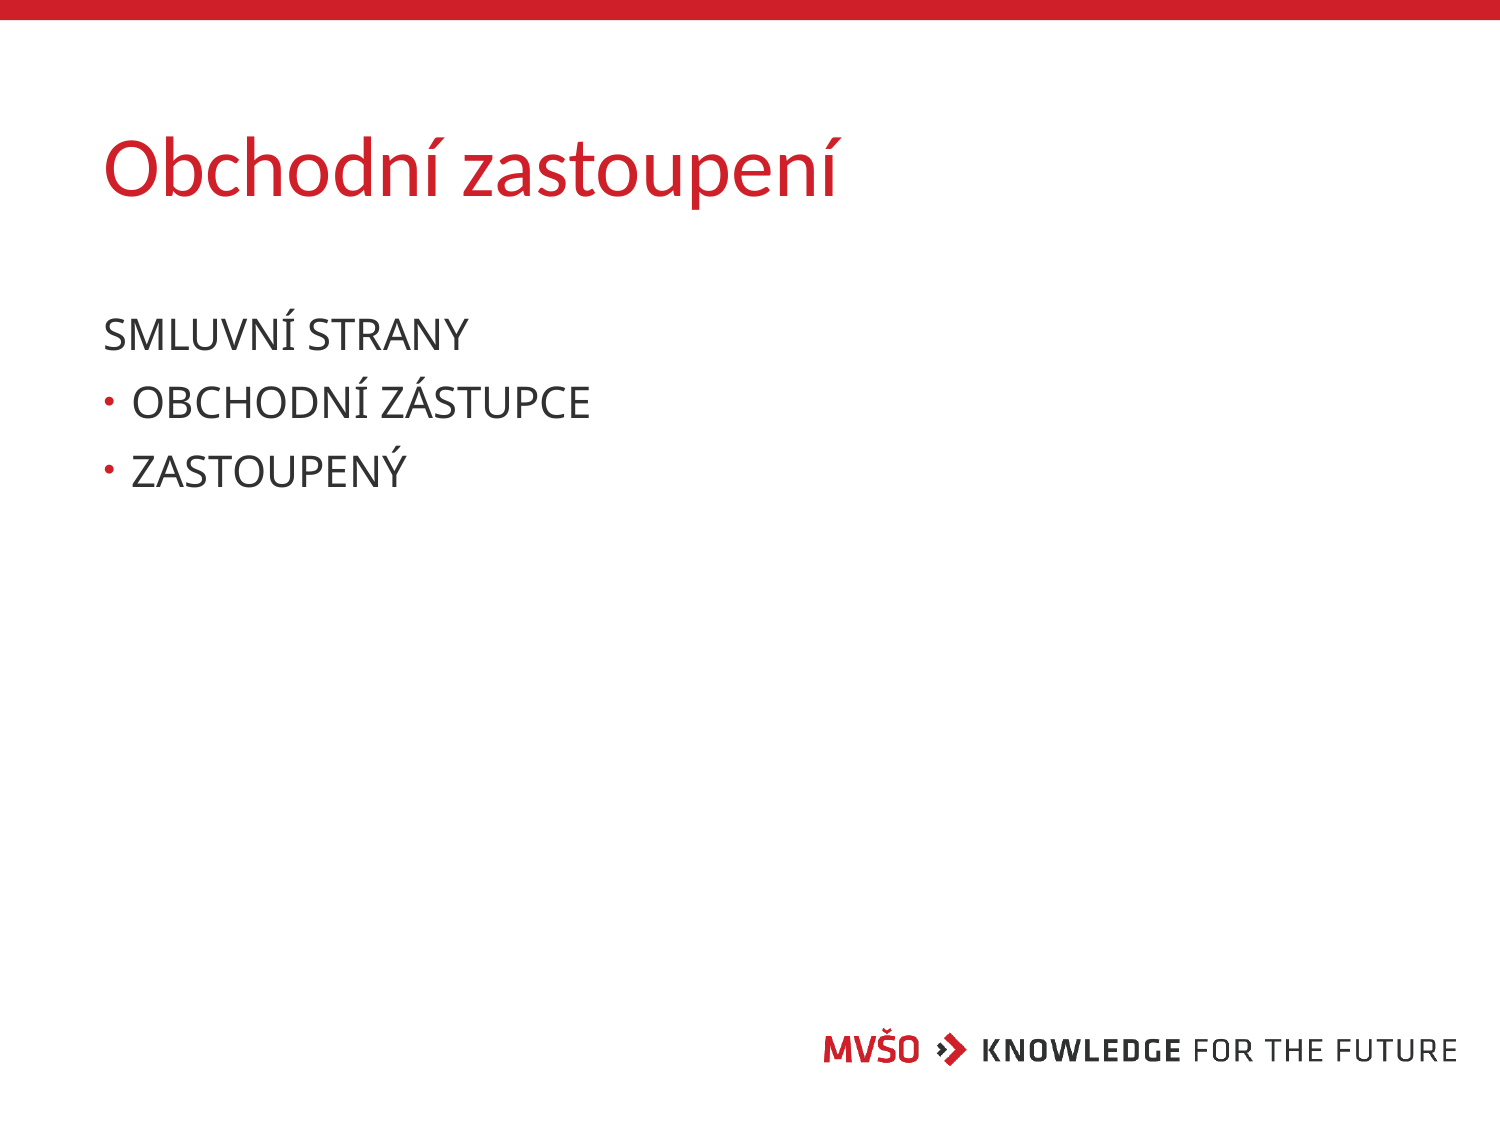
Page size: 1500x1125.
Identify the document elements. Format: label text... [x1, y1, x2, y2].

list SMLUVNÍ STRANY OBCHODNÍ ZÁSTUPCE ZASTOUPENÝ [88, 299, 1412, 969]
picture [824, 1028, 1456, 1066]
title Obchodní zastoupení [88, 59, 1412, 278]
